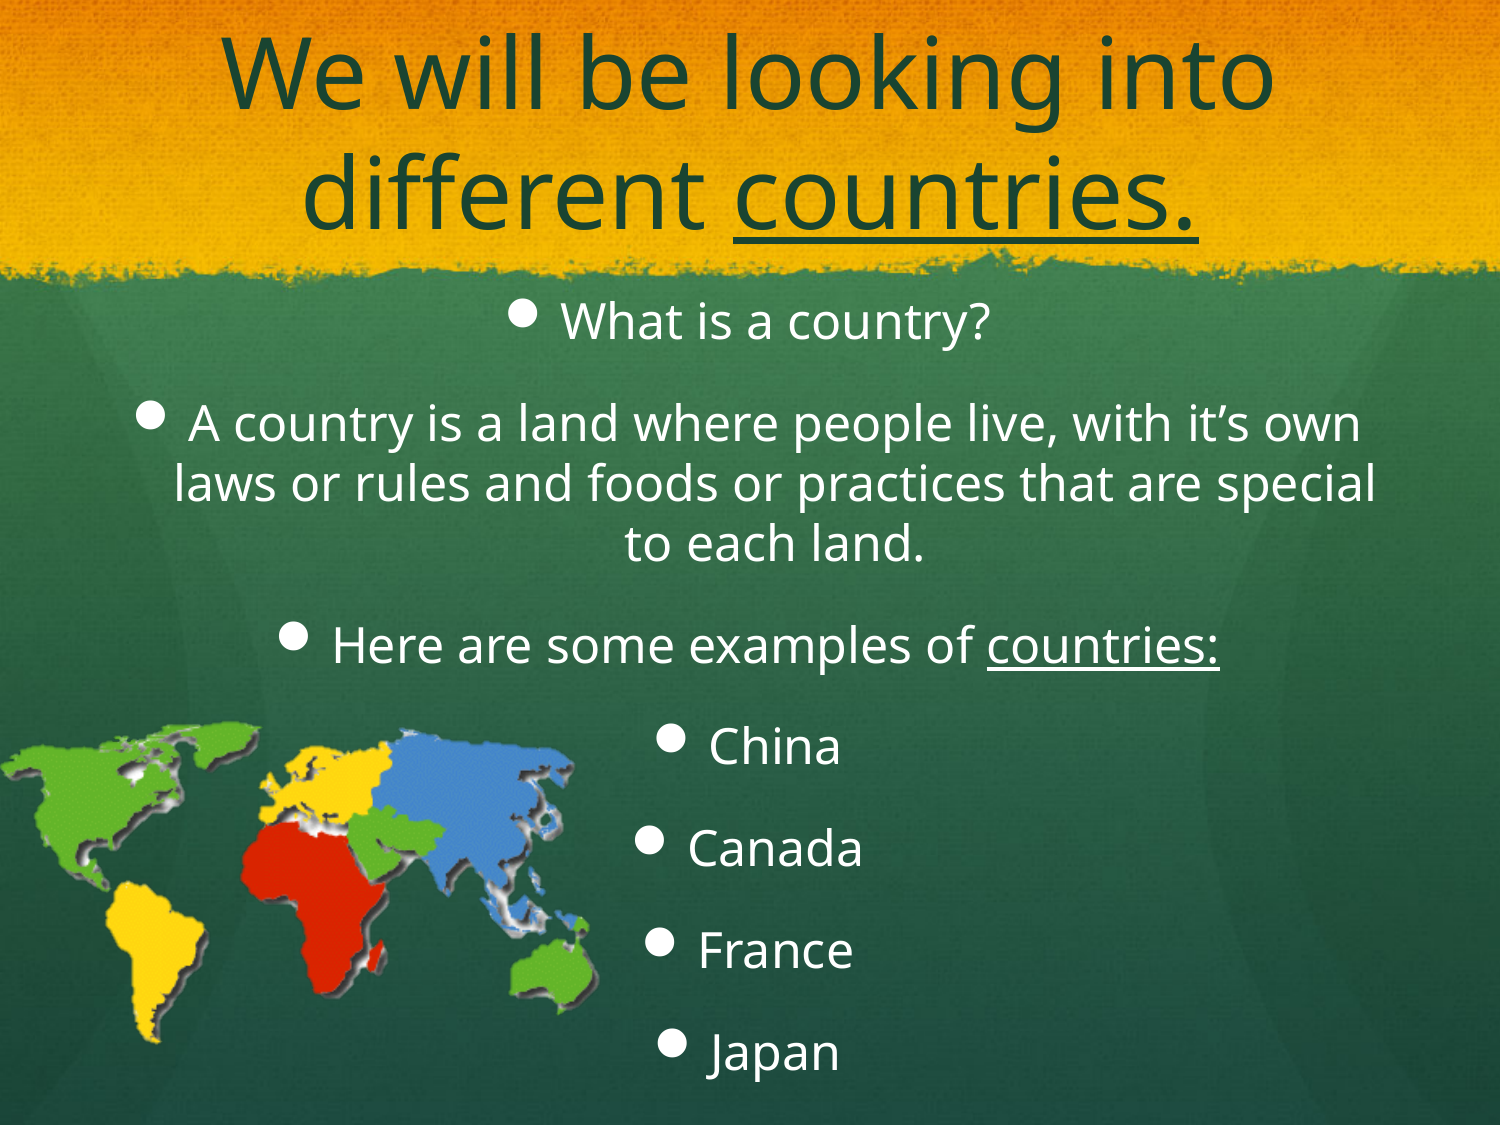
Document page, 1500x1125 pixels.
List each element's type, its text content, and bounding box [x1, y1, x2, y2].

title We will be looking into different countries. [125, 13, 1375, 246]
list What is a country? A country is a land where people live, with it’s own laws or rules and foods or practices that are special to each land. Here are some examples of countries: China Canada France Japan [80, 282, 1416, 1125]
picture [0, 0, 1500, 1125]
